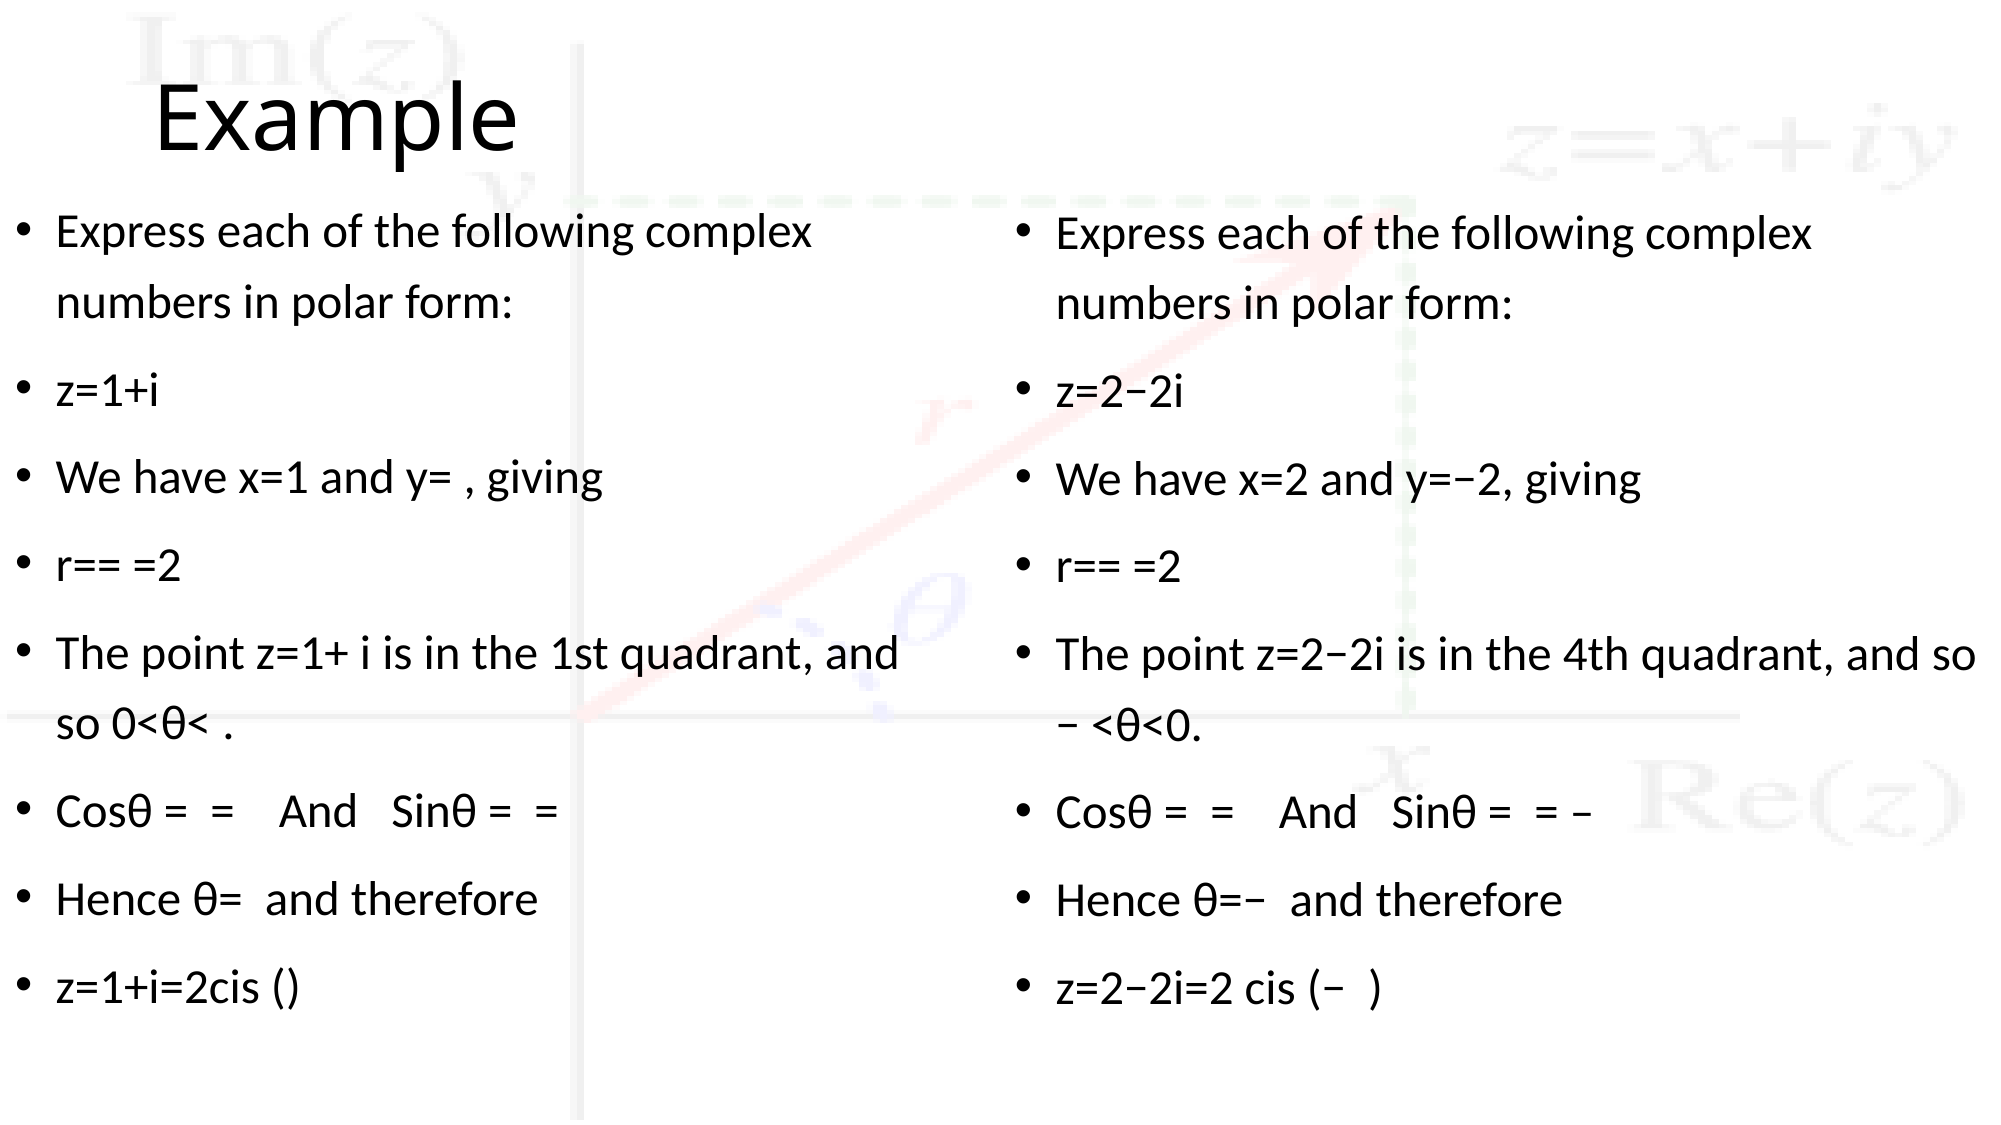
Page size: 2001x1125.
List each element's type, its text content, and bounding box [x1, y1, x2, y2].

title Example [137, 59, 1863, 181]
